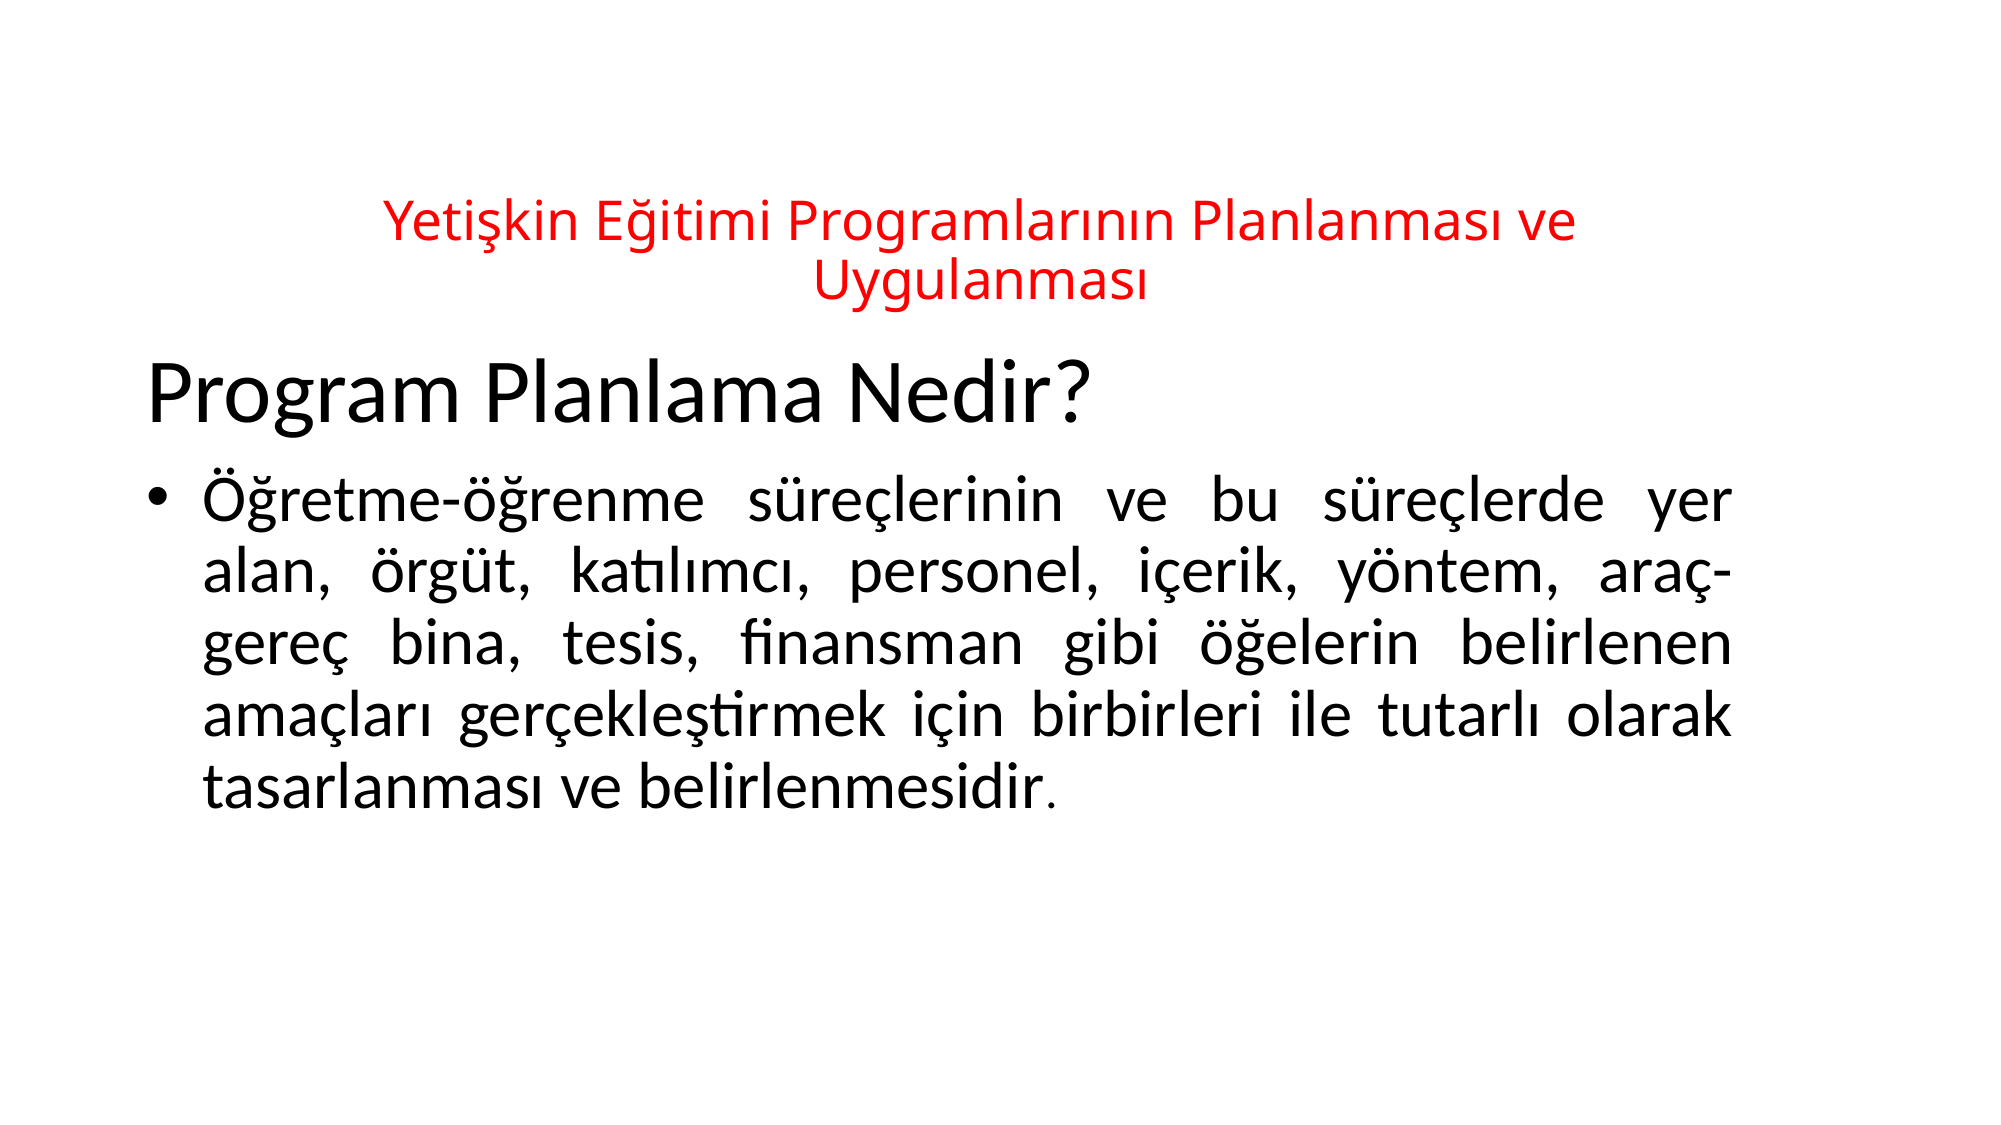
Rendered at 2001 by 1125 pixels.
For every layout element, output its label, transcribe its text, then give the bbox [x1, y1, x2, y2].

title Yetişkin Eğitimi Programlarının Planlanması ve Uygulanması [212, 184, 1750, 319]
subtitle Program Planlama Nedir? Öğretme-öğrenme süreçlerinin ve bu süreçlerde yer alan, örgüt, katılımcı, personel, içerik, yöntem, araç-gereç bina, tesis, finansman gibi öğelerin belirlenen amaçları gerçekleştirmek için birbirleri ile tutarlı olarak tasarlanması ve belirlenmesidir. [131, 336, 1750, 863]
